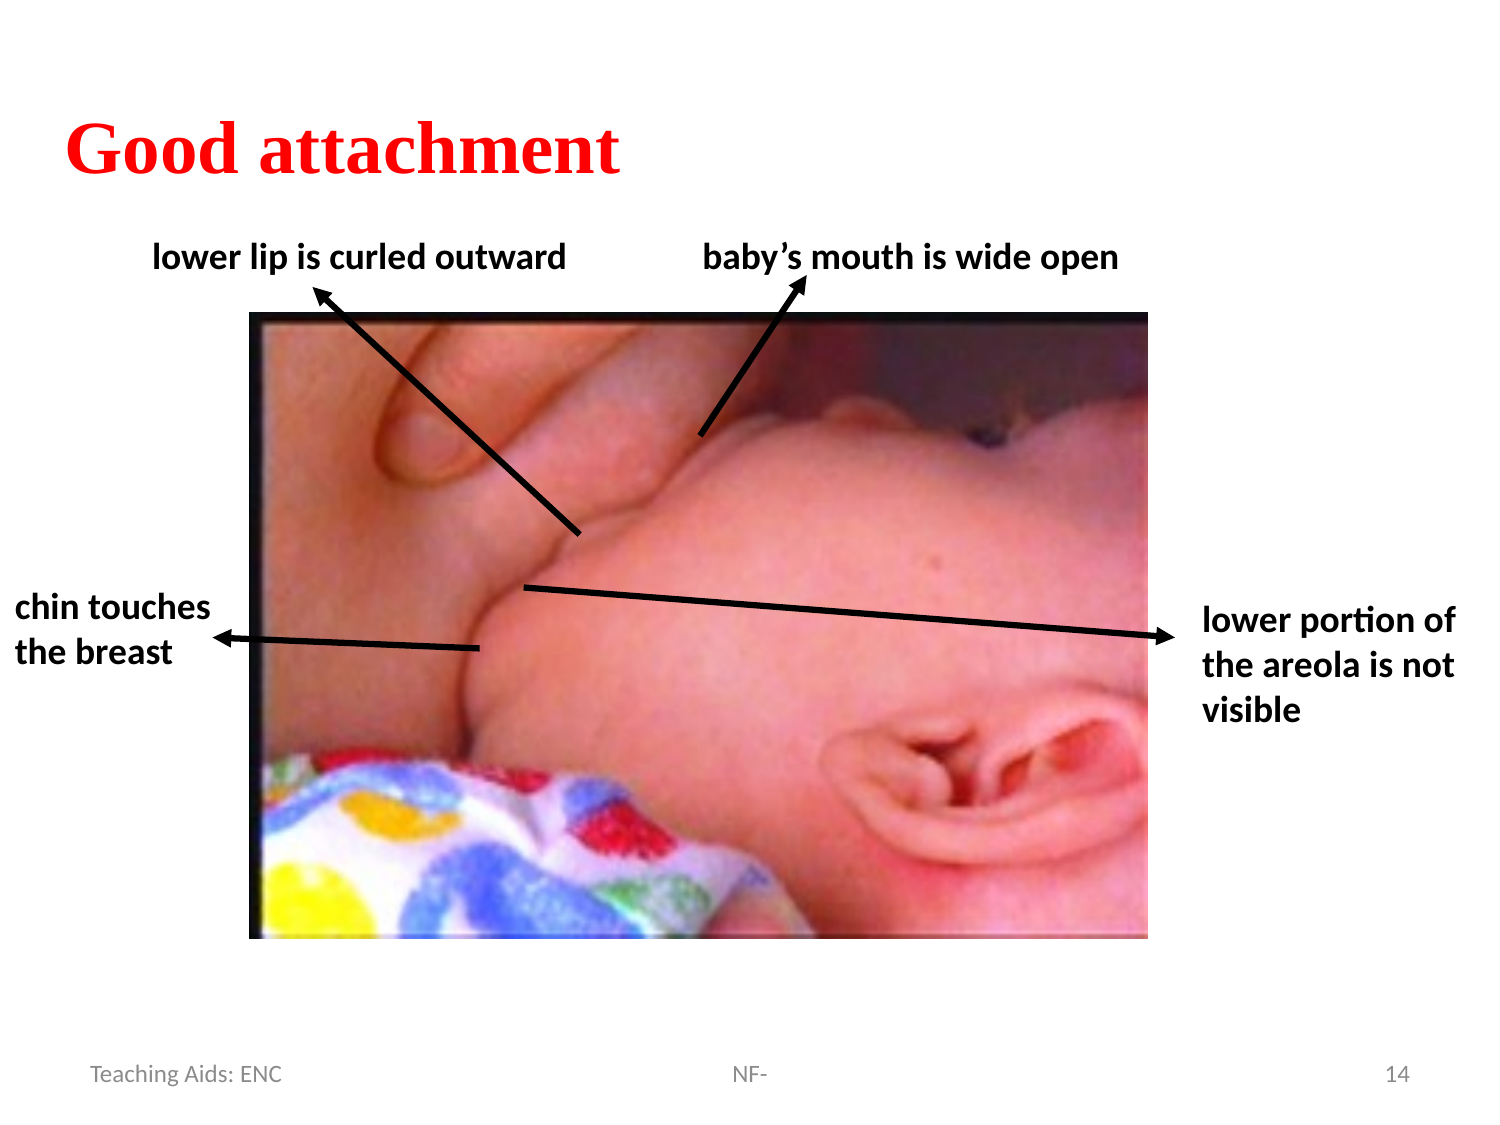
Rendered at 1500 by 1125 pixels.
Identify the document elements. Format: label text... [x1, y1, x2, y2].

text_box [1152, 630, 1175, 643]
text_box [312, 286, 338, 310]
text_box chin touches the breast [0, 574, 244, 680]
text_box lower lip is curled outward [137, 224, 686, 285]
text_box baby’s mouth is wide open [687, 224, 1236, 285]
footer NF- [512, 1042, 988, 1103]
text_box Good attachment [50, 99, 1450, 188]
text_box lower portion of the areola is not visible [1187, 587, 1500, 738]
picture [249, 312, 1148, 939]
slide_number 14 [1074, 1042, 1425, 1103]
slide_number Teaching Aids: ENC [75, 1042, 425, 1103]
text_box [783, 274, 807, 310]
